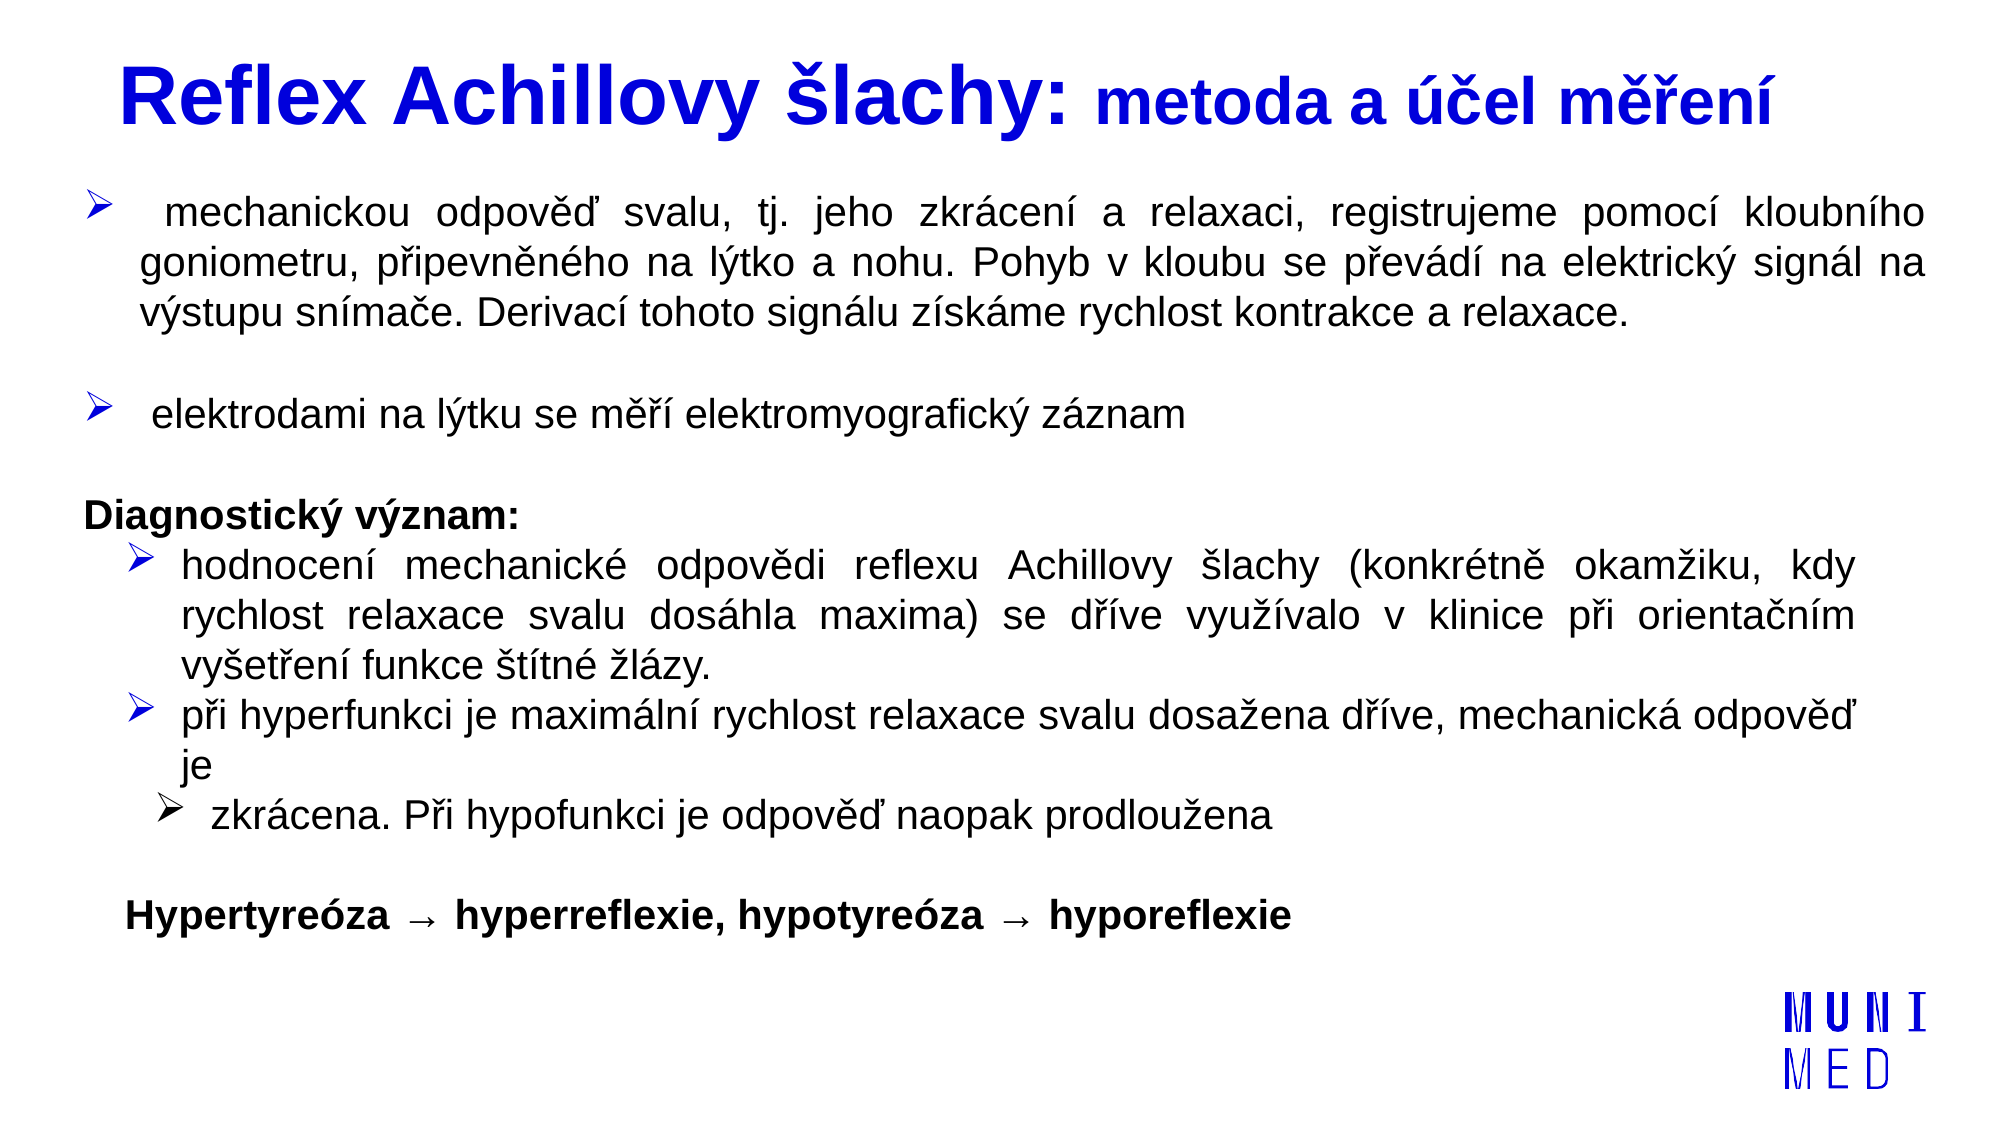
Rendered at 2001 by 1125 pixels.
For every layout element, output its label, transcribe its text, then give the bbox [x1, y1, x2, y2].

text_box mechanickou odpověď svalu, tj. jeho zkrácení a relaxaci, registrujeme pomocí kloubního goniometru, připevněného na lýtko a nohu. Pohyb v kloubu se převádí na elektrický signál na výstupu snímače. Derivací tohoto signálu získáme rychlost kontrakce a relaxace. elektrodami na lýtku se měří elektromyografický záznam Diagnostický význam: hodnocení mechanické odpovědi reflexu Achillovy šlachy (konkrétně okamžiku, kdy rychlost relaxace svalu dosáhla maxima) se dříve využívalo v klinice při orientačním vyšetření funkce štítné žlázy. při hyperfunkci je maximální rychlost relaxace svalu dosažena dříve, mechanická odpověď je zkrácena. Při hypofunkci je odpověď naopak prodloužena Hypertyreóza → hyperreflexie, hypotyreóza → hyporeflexie [81, 182, 1927, 939]
picture [1867, 1048, 1888, 1089]
picture [1867, 992, 1888, 1032]
title Reflex Achillovy šlachy: metoda a účel měření [116, 29, 1884, 182]
picture [1827, 992, 1848, 1032]
picture [1785, 1048, 1810, 1089]
picture [1785, 992, 1811, 1032]
